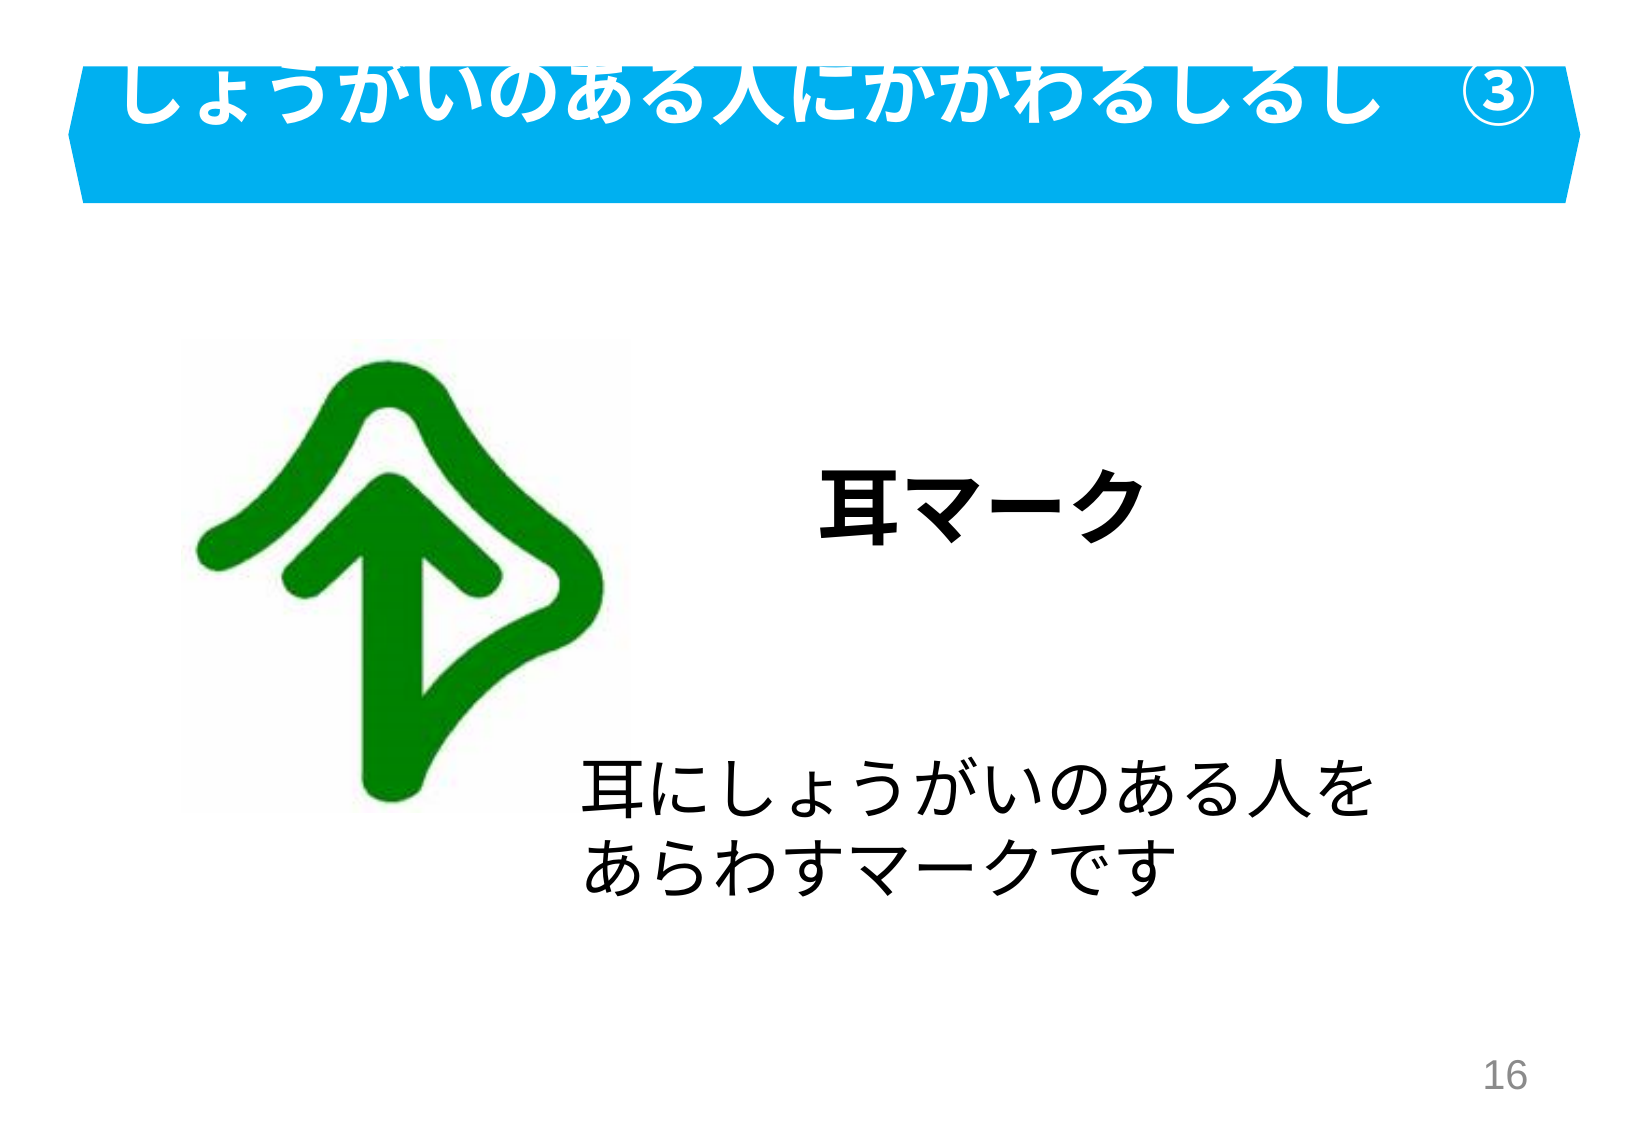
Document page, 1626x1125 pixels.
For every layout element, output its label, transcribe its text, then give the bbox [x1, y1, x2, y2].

picture [181, 339, 631, 813]
text_box しょうがいのある人にかかわるしるし ③ [66, 64, 1583, 206]
slide_number 15 [1164, 1042, 1544, 1103]
text_box 耳マーク [802, 447, 1406, 563]
text_box 耳にしょうがいのある人をあらわすマークです [564, 739, 1415, 915]
